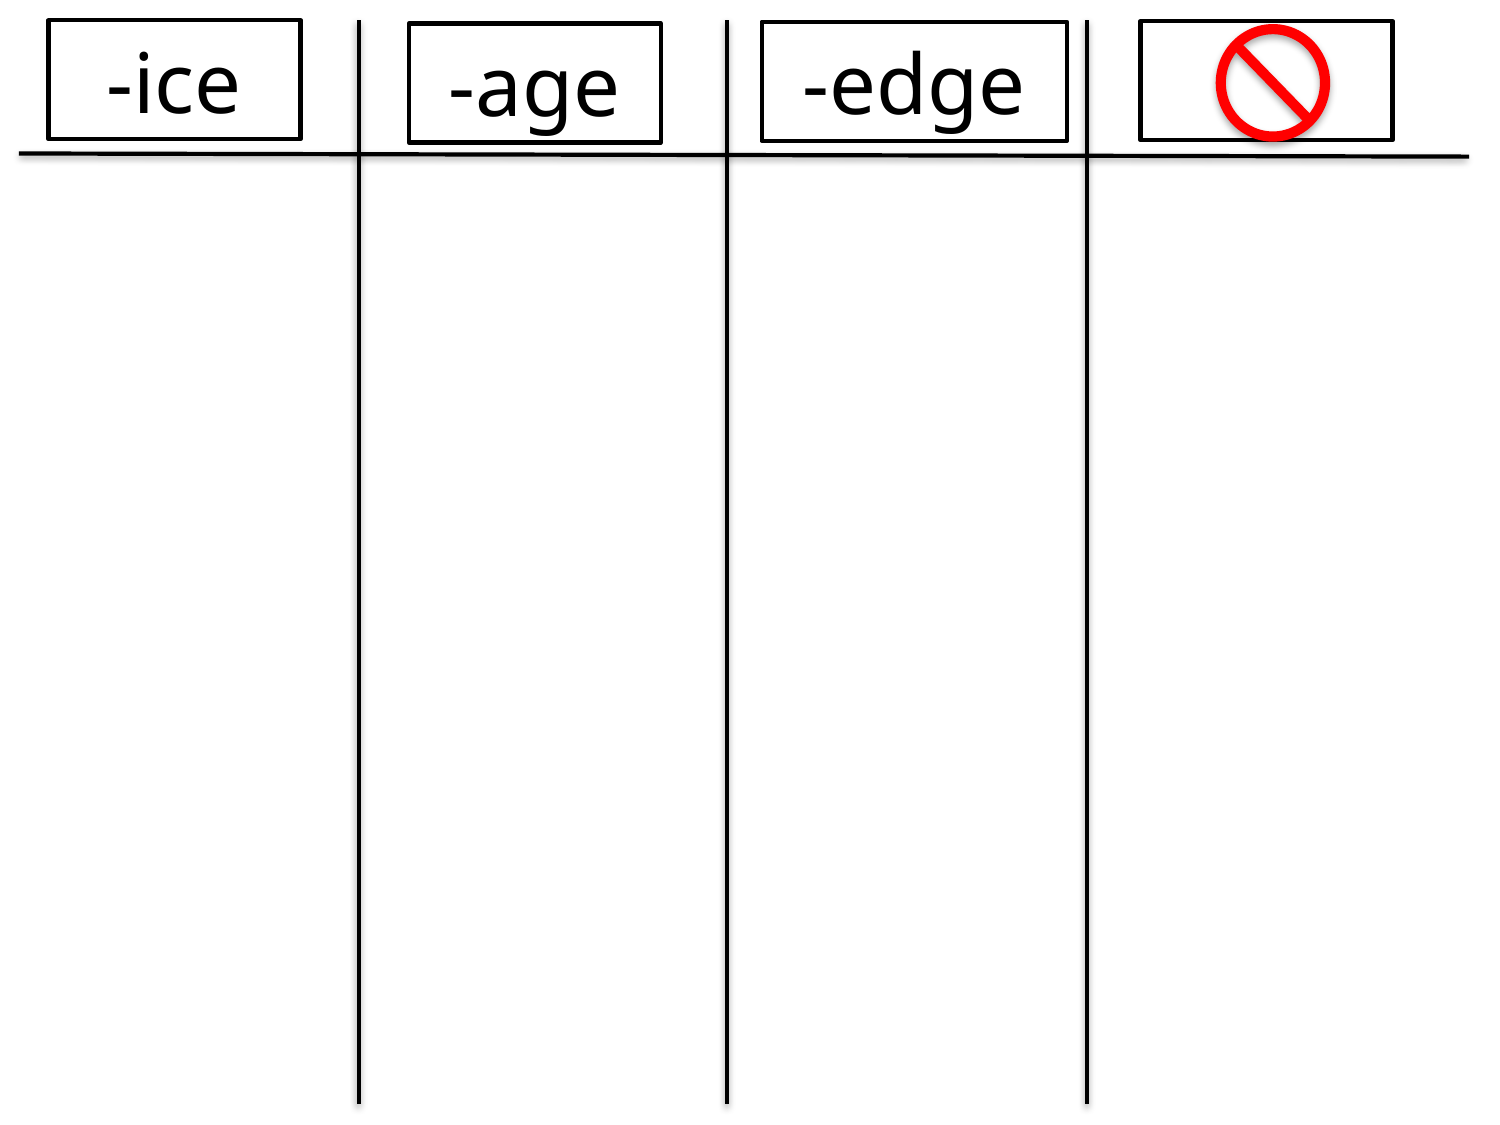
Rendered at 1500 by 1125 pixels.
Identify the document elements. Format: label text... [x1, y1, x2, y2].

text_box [18, 153, 354, 157]
text_box -edge [760, 20, 1069, 143]
text_box -age [407, 21, 663, 145]
text_box [1138, 19, 1395, 142]
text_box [731, 153, 1082, 157]
text_box [1215, 24, 1331, 142]
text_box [1092, 153, 1470, 157]
text_box -ice [46, 18, 303, 141]
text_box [364, 153, 722, 157]
